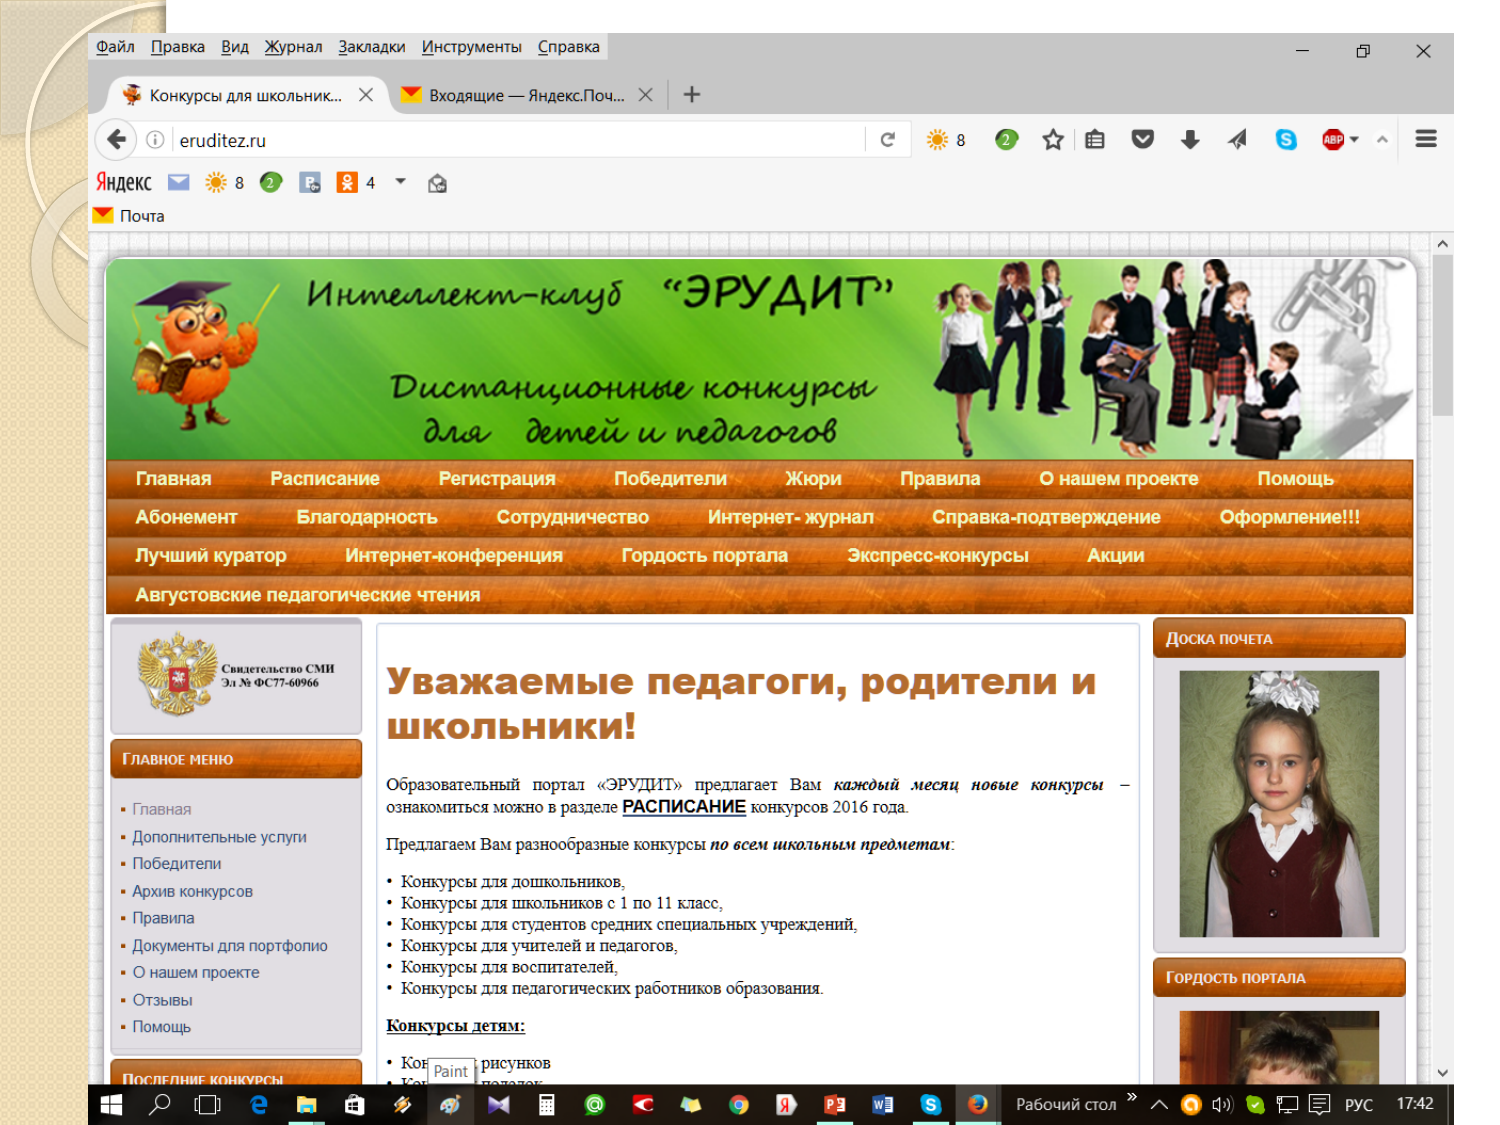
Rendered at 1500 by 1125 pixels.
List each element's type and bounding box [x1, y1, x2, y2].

picture [88, 32, 1454, 1125]
